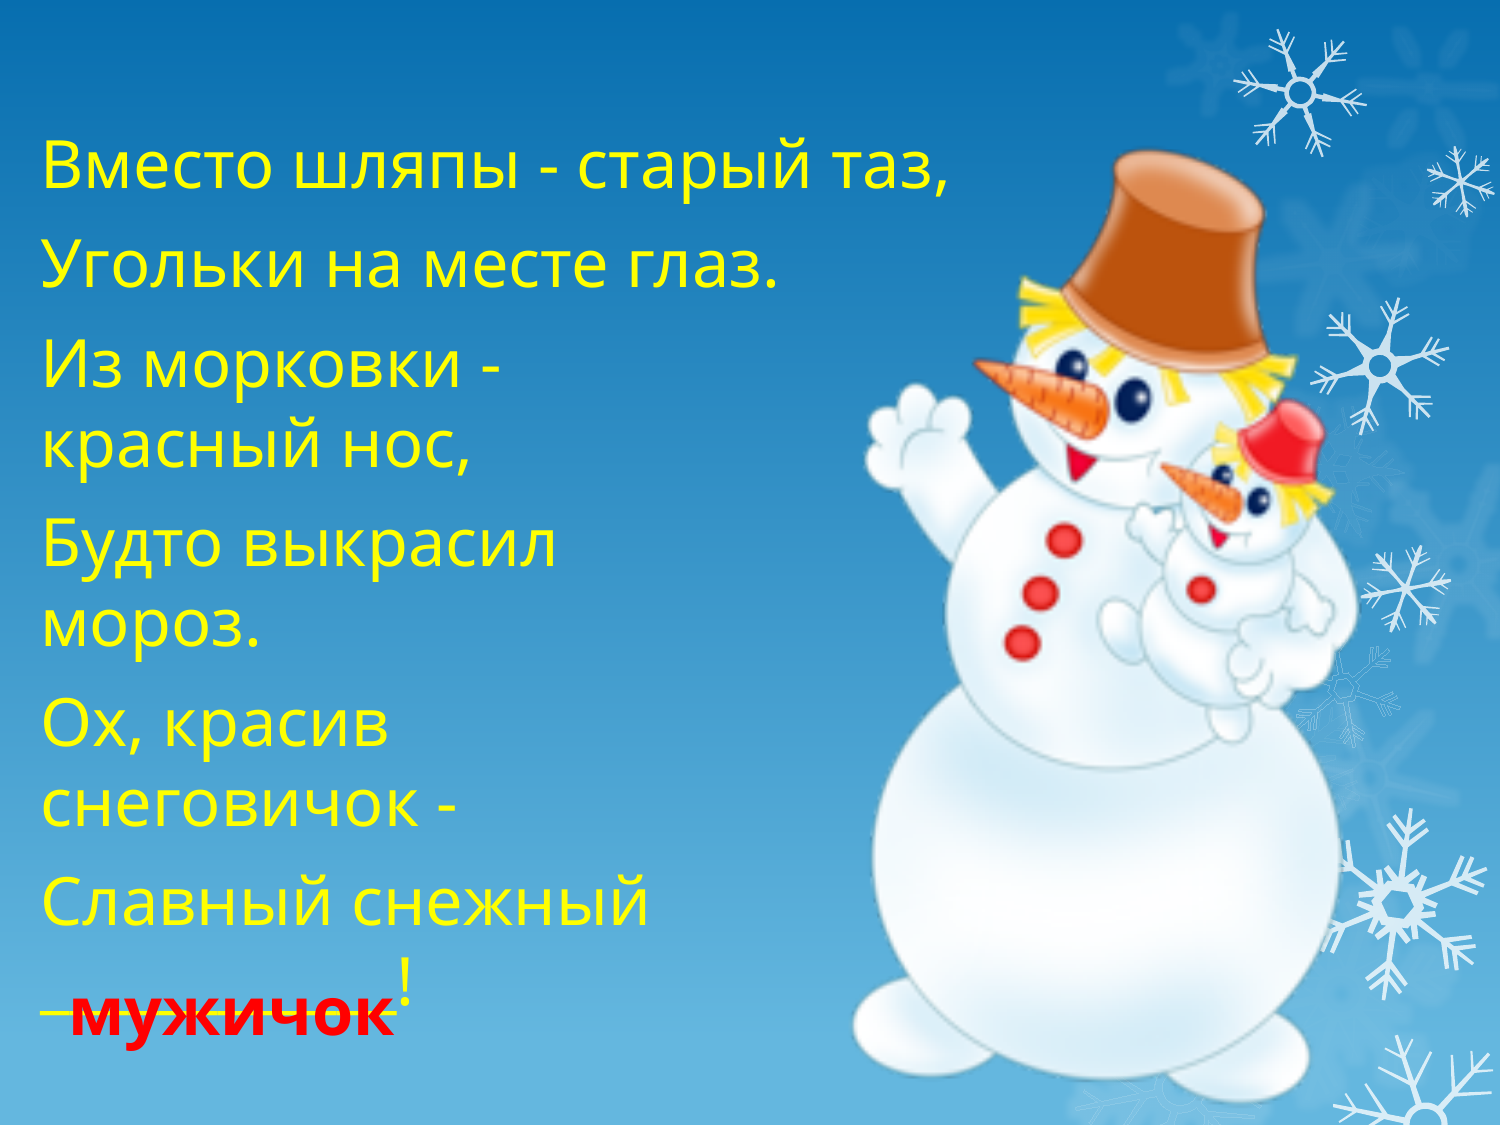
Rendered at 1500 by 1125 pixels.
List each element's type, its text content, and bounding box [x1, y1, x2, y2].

text_box мужичок [53, 961, 573, 1077]
picture [654, 100, 1500, 1125]
text_box Вместо шляпы - старый таз, Угольки на месте глаз. Из морковки - красный нос, Будто выкрасил мороз. Ох, красив снеговичок - Славный снежный ____________! [18, 465, 649, 675]
